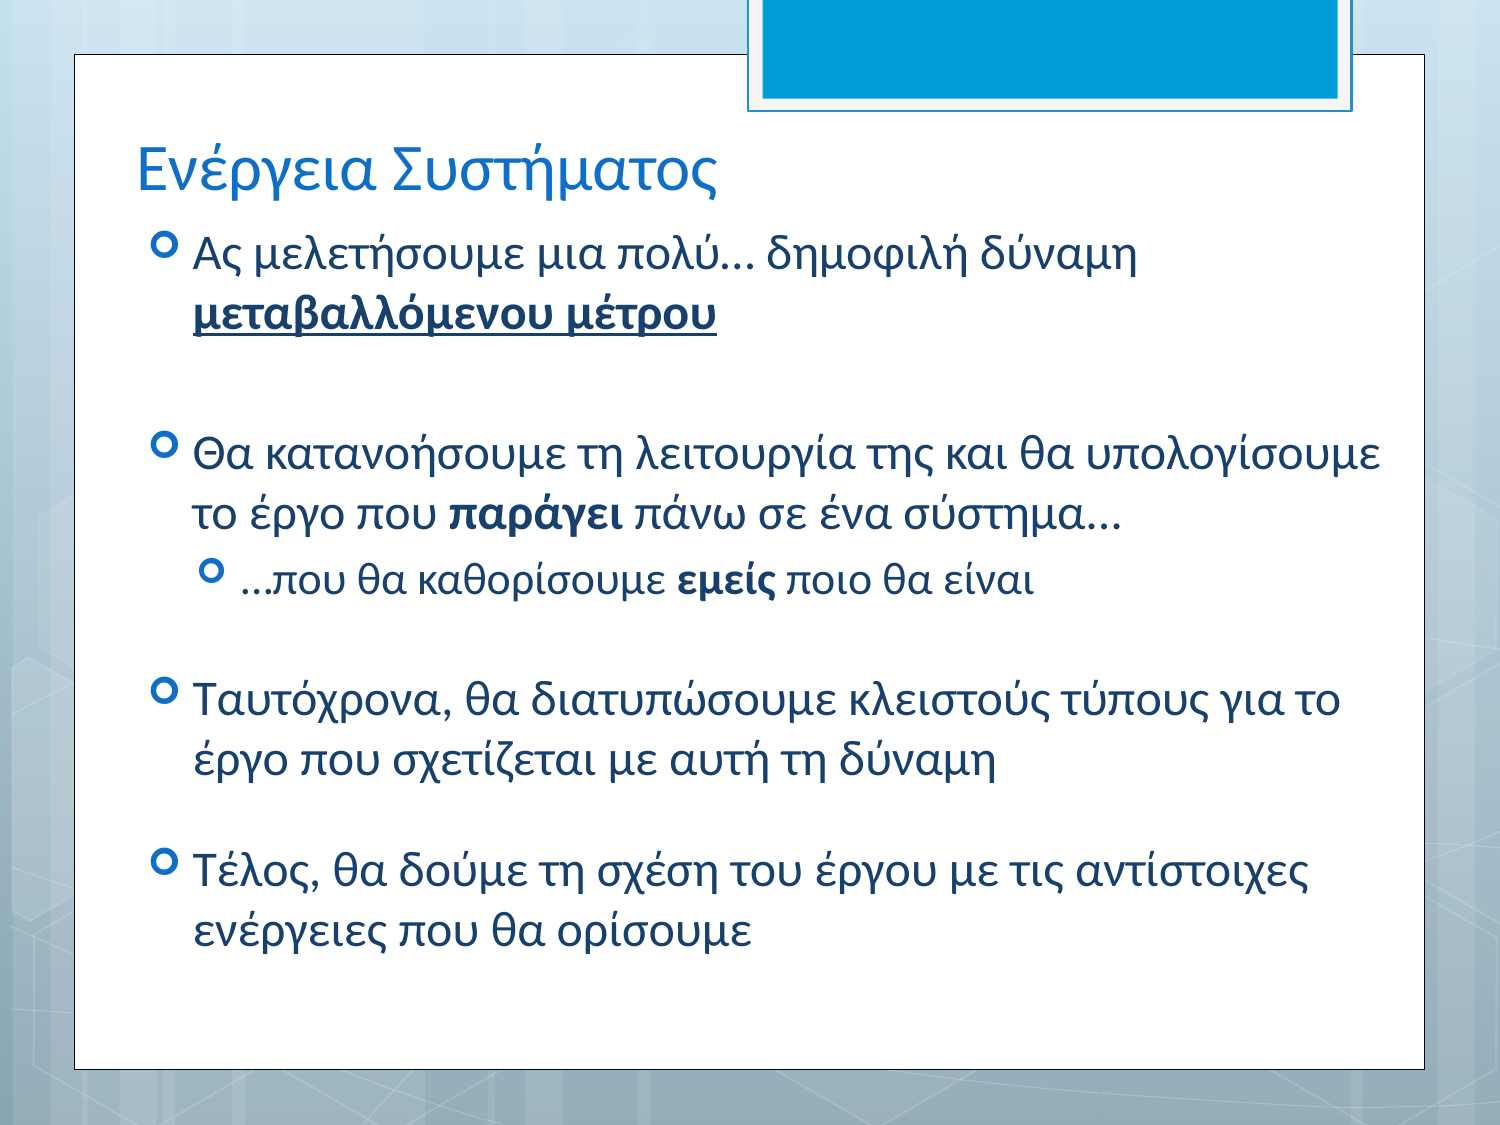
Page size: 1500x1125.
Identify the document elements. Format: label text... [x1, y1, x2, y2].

title Ενέργεια Συστήματος [121, 116, 1338, 212]
list Ας μελετήσουμε μια πολύ… δημοφιλή δύναμη μεταβαλλόμενου μέτρου Θα κατανοήσουμε τη λειτουργία της και θα υπολογίσουμε το έργο που παράγει πάνω σε ένα σύστημα... …που θα καθορίσουμε εμείς ποιο θα είναι Ταυτόχρονα, θα διατυπώσουμε κλειστούς τύπους για το έργο που σχετίζεται με αυτή τη δύναμη Τέλος, θα δούμε τη σχέση του έργου με τις αντίστοιχες ενέργειες που θα ορίσουμε [121, 211, 1424, 1100]
